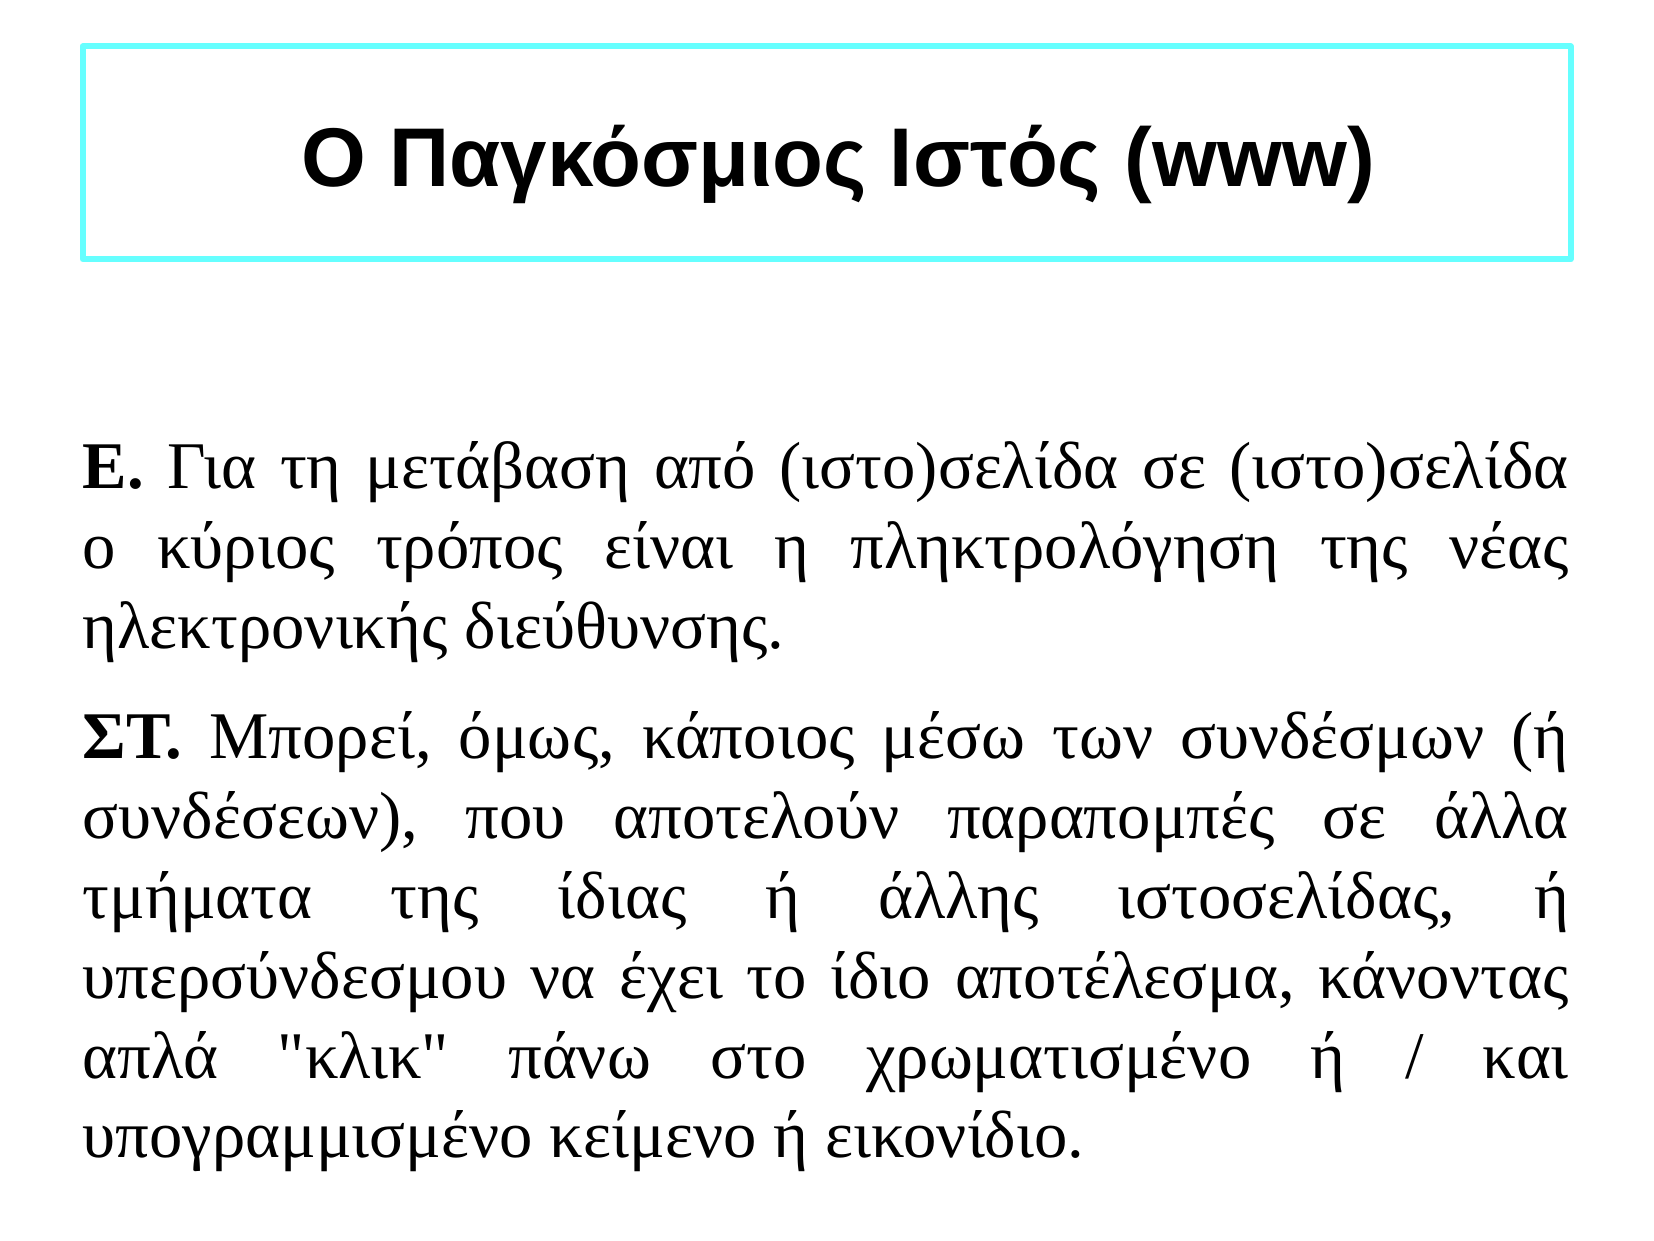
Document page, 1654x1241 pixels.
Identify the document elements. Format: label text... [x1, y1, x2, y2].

text_box Ε. Για τη μετάβαση από (ιστο)σελίδα σε (ιστο)σελίδα ο κύριος τρόπος είναι η πληκτρολόγηση της νέας ηλεκτρονικής διεύθυνσης. ΣΤ. Μπορεί, όμως, κάποιος μέσω των συνδέσμων (ή συνδέσεων), που αποτελούν παραπομπές σε άλλα τμήματα της ίδιας ή άλλης ιστοσελίδας, ή υπερσύνδεσμου να έχει το ίδιο αποτέλεσμα, κάνοντας απλά "κλικ" πάνω στο χρωματισμένο ή / και υπογραμμισμένο κείμενο ή εικονίδιο. [82, 312, 1571, 1224]
text_box Ο Παγκόσμιος Ιστός (www) [82, 46, 1571, 260]
